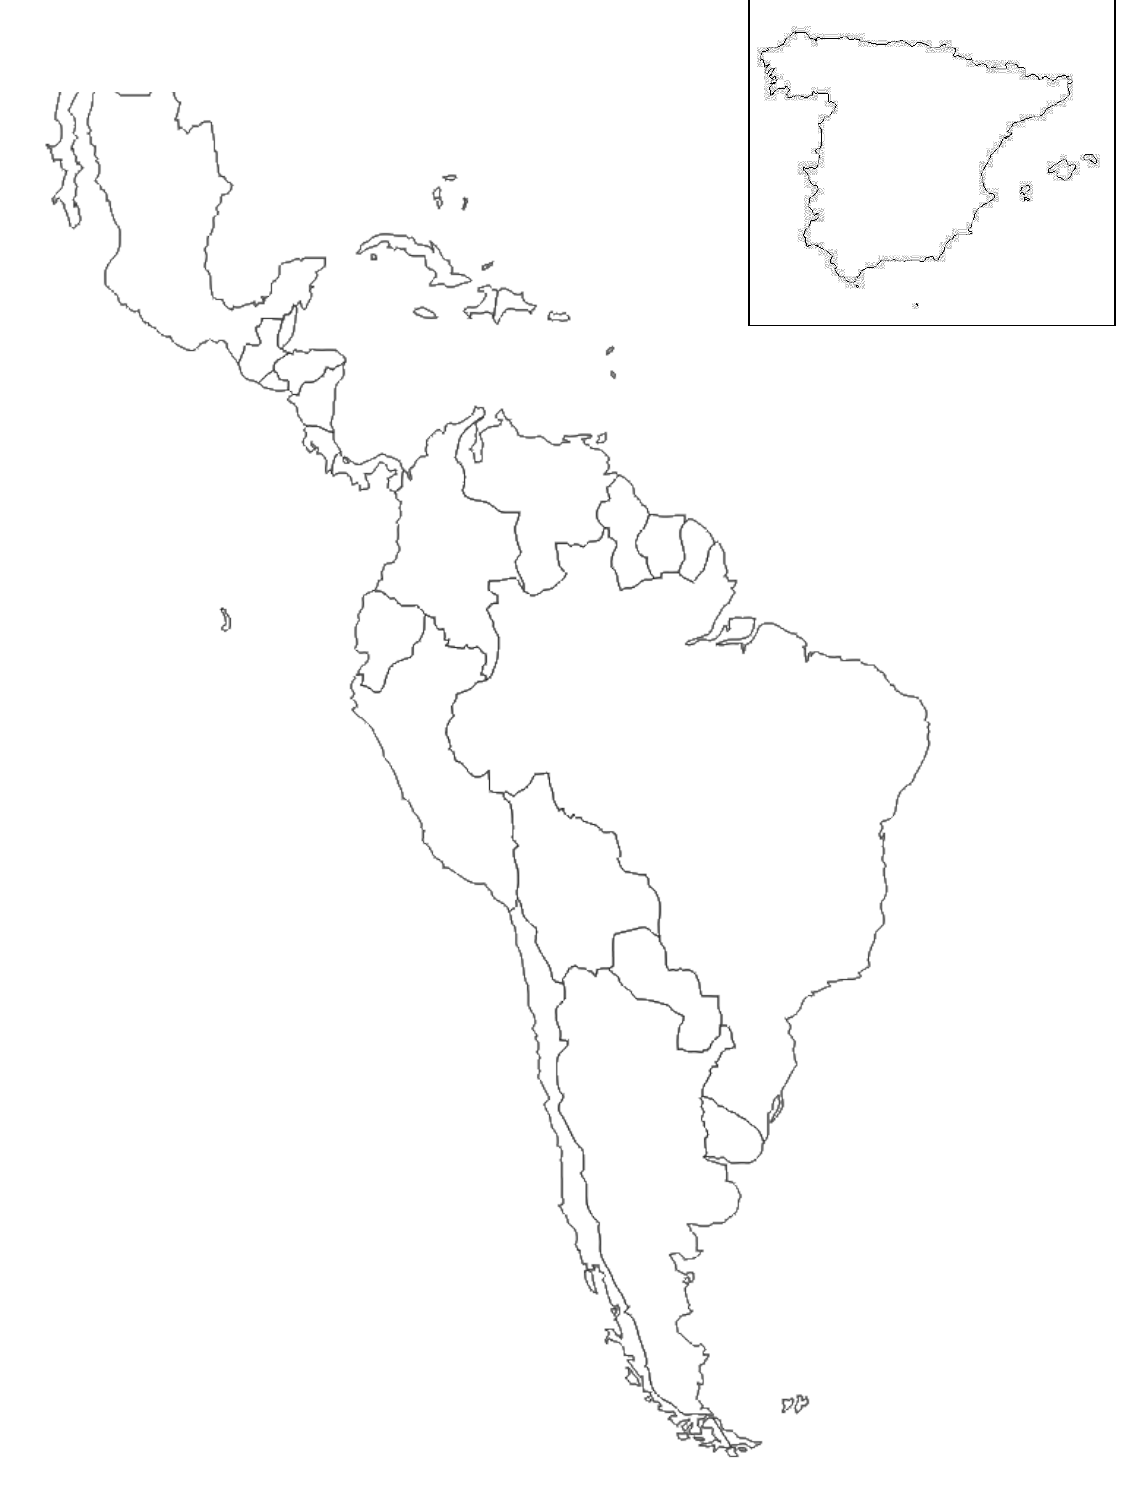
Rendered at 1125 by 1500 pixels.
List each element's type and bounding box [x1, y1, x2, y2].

picture [749, 0, 1115, 326]
text_box [40, 91, 951, 1476]
